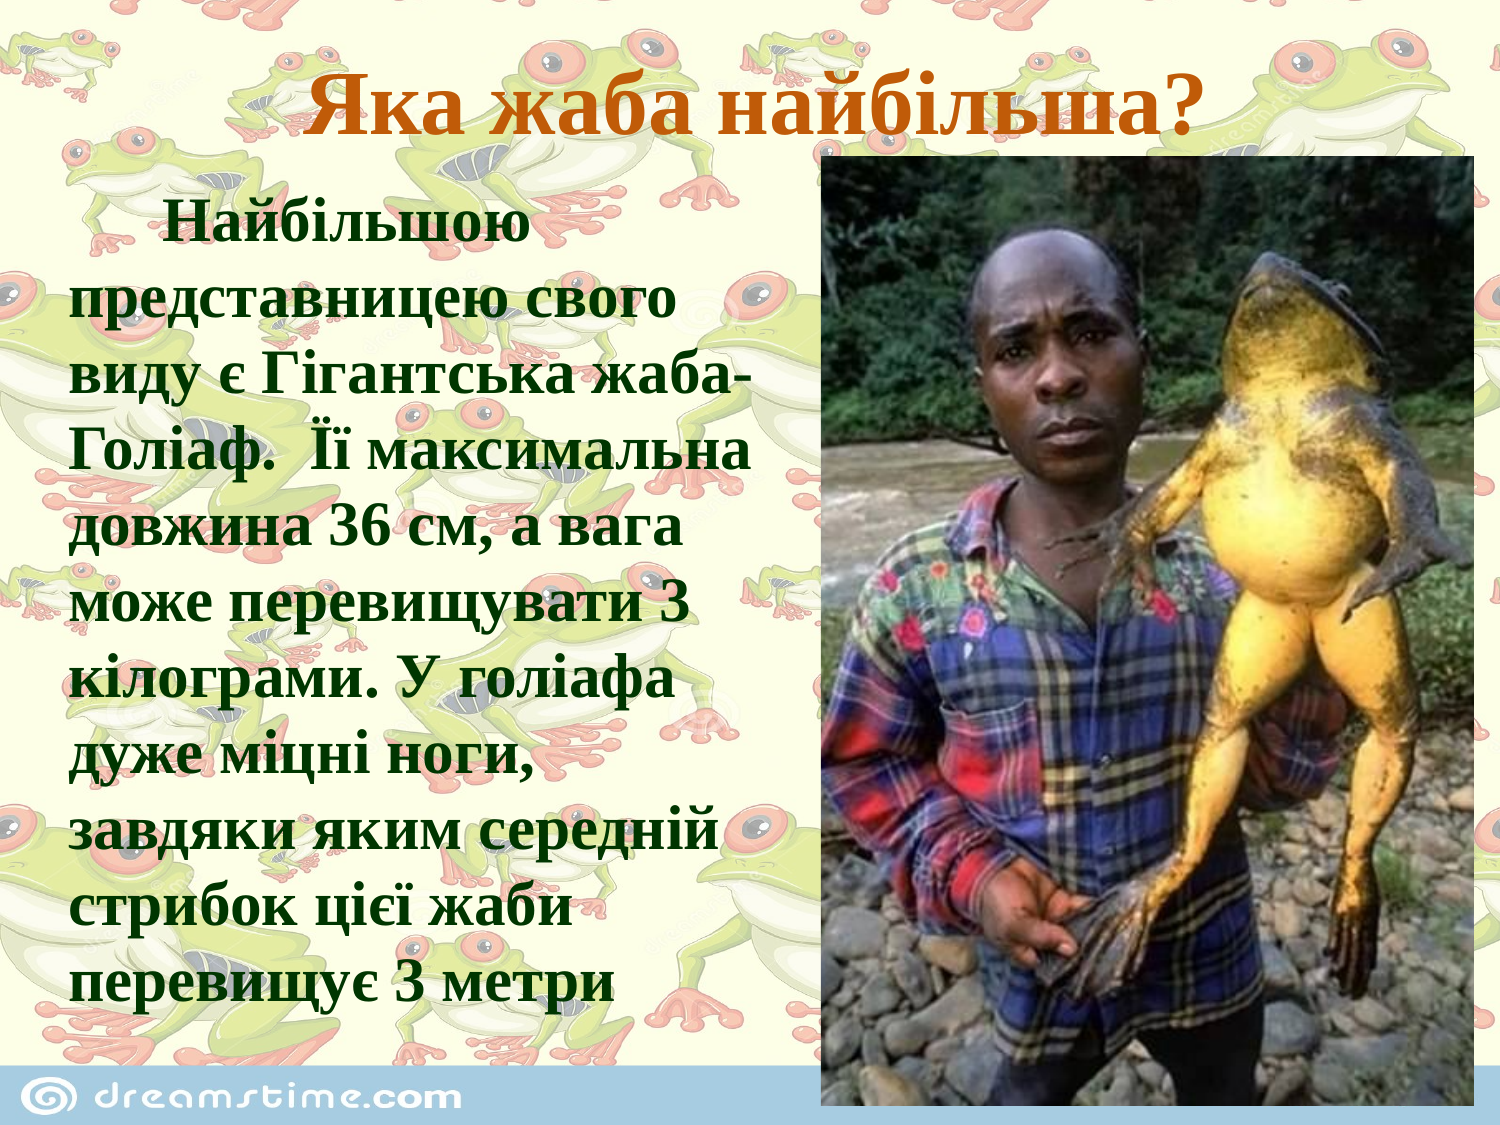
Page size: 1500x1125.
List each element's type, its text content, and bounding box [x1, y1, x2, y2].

title Яка жаба найбільша? [88, 0, 1425, 197]
list Найбільшою представницею свого виду є Гігантська жаба-Голіаф. Її максимальна довжина 36 см, а вага може перевищувати 3 кілограми. У голіафа дуже міцні ноги, завдяки яким середній стрибок цієї жаби перевищує 3 метри [53, 170, 774, 1092]
picture [820, 156, 1475, 1106]
